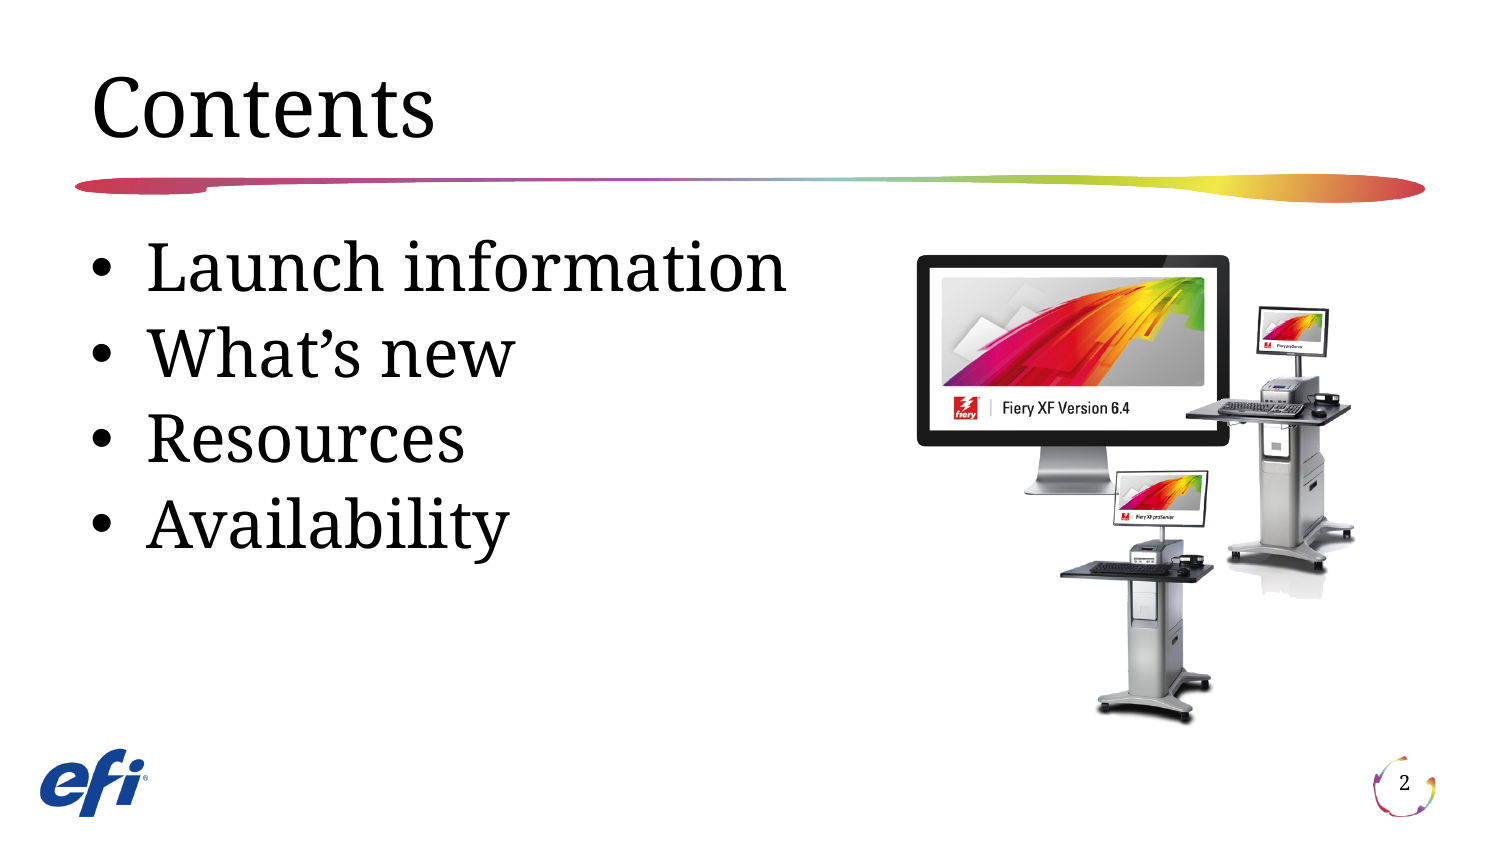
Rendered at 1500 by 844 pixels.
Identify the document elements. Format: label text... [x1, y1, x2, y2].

list Launch information What’s new Resources Availability [75, 226, 1425, 732]
picture [1373, 813, 1436, 817]
title Contents [75, 33, 1425, 175]
slide_number 2 [1366, 755, 1442, 813]
picture [908, 248, 1373, 732]
picture [75, 175, 1425, 203]
